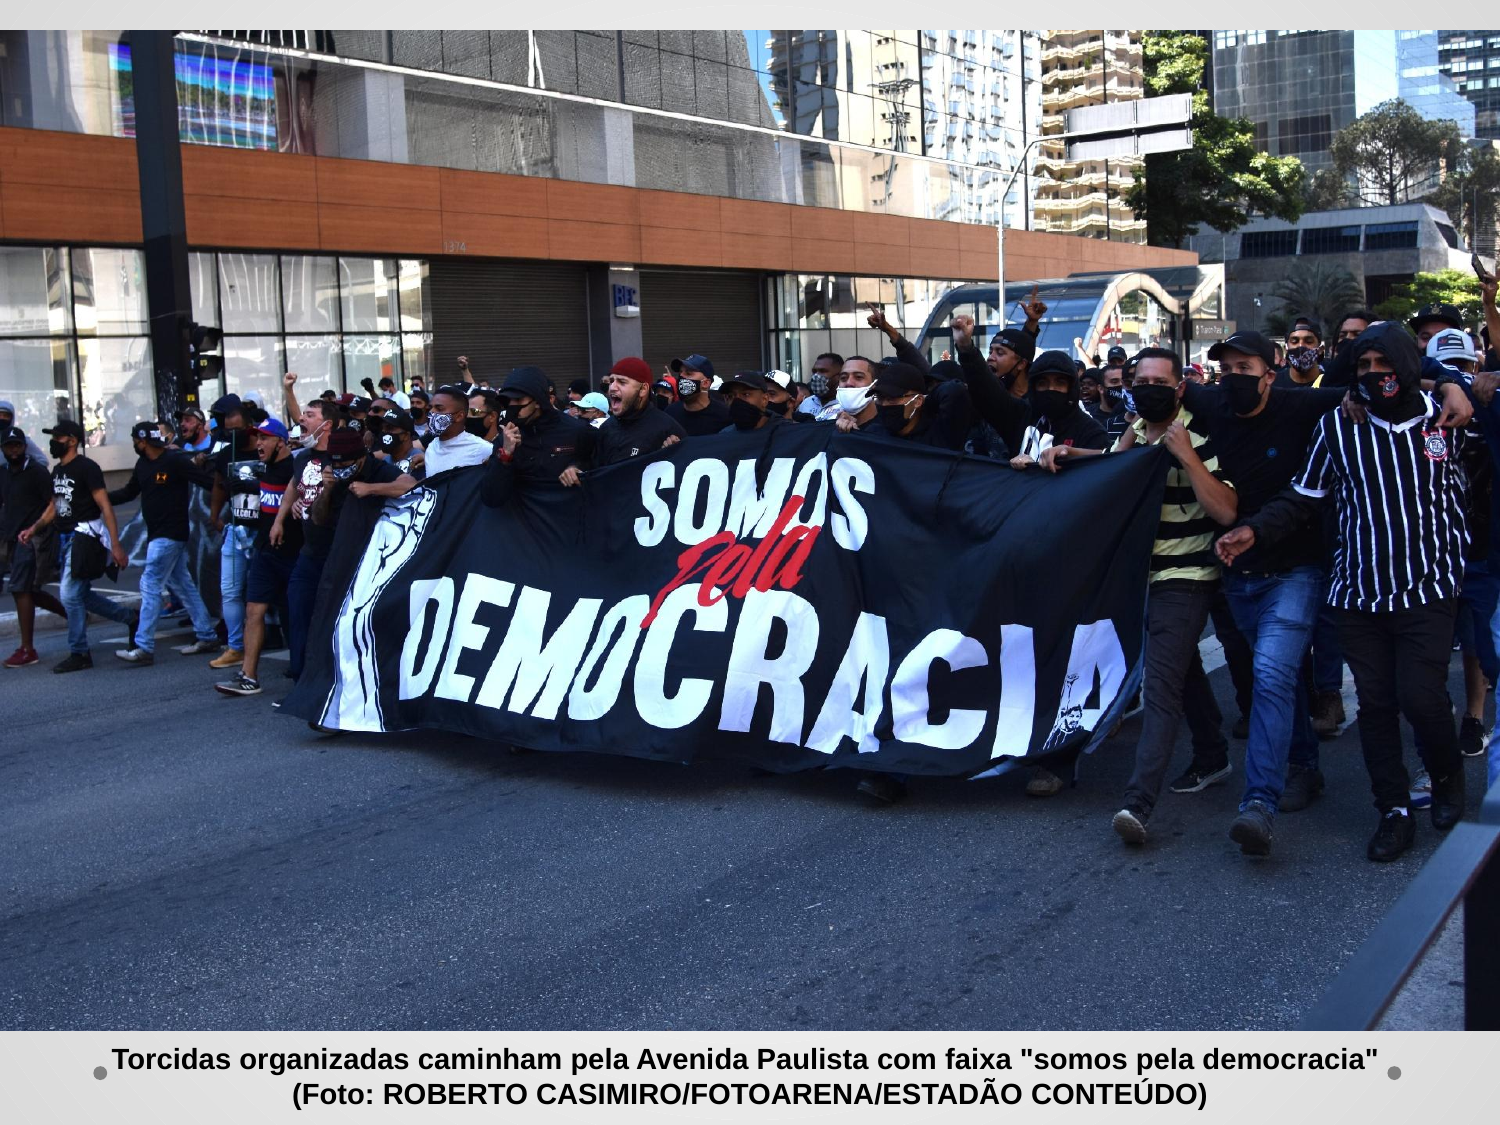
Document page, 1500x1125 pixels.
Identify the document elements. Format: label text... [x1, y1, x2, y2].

text_box Torcidas organizadas caminham pela Avenida Paulista com faixa "somos pela democracia" (Foto: ROBERTO CASIMIRO/FOTOARENA/ESTADÃO CONTEÚDO) [82, 1037, 1418, 1118]
picture [0, 30, 1500, 1031]
